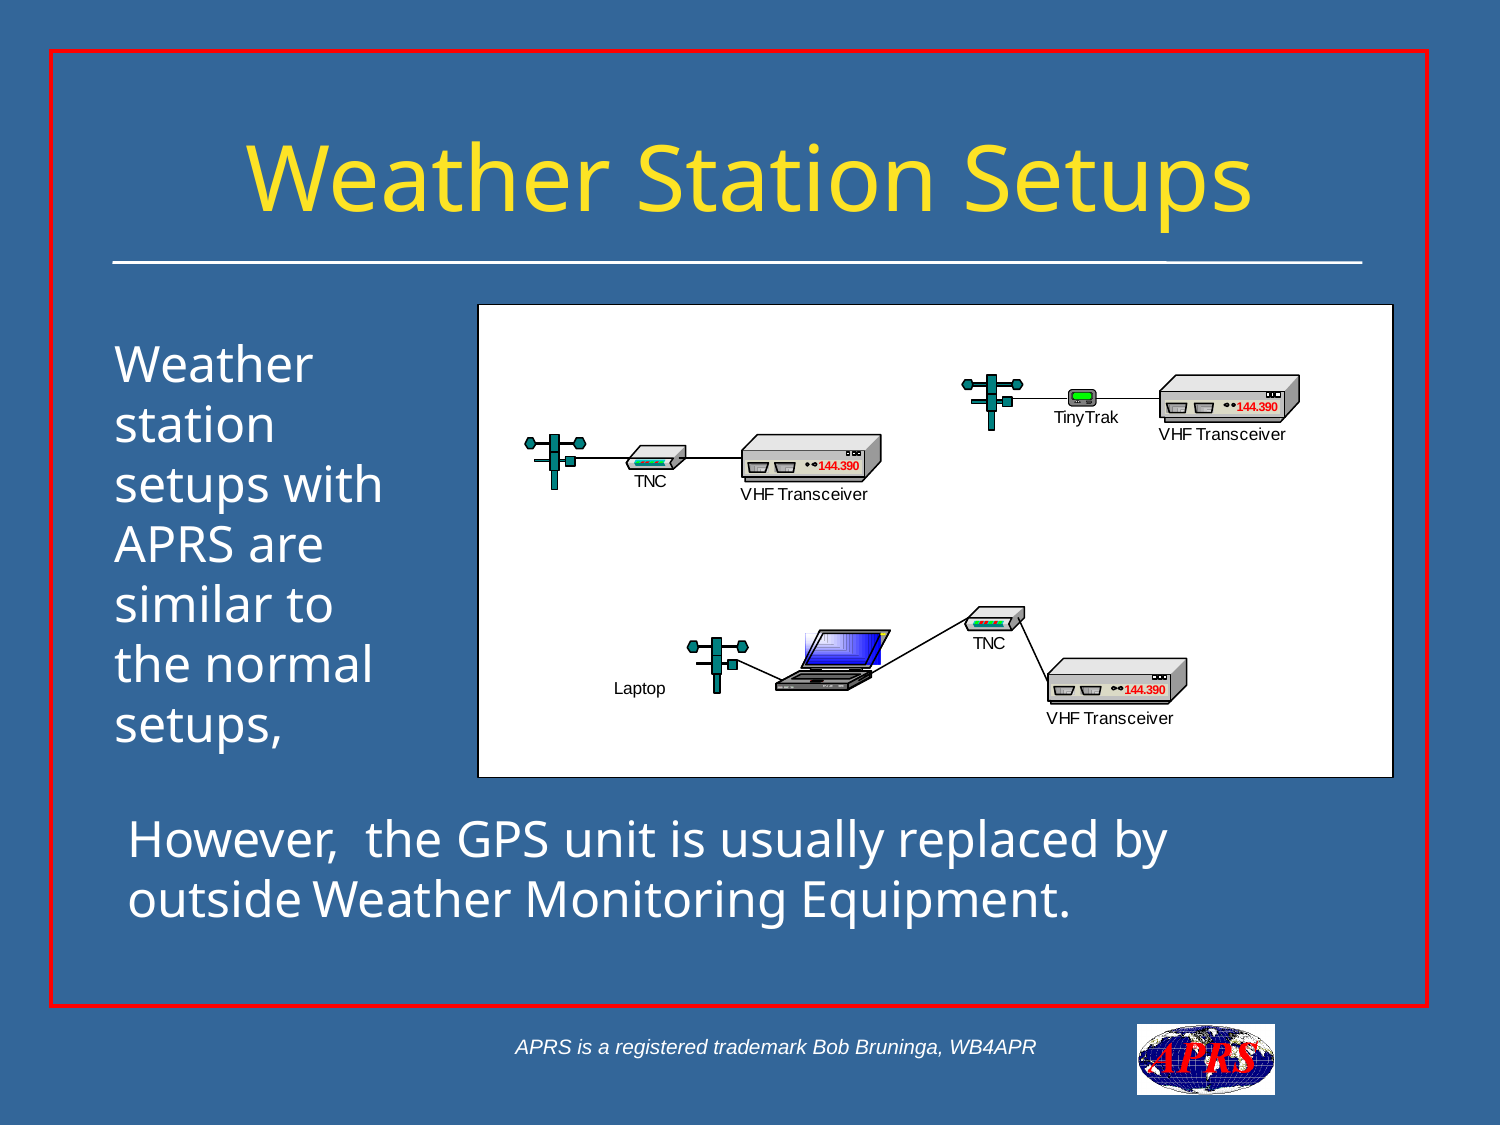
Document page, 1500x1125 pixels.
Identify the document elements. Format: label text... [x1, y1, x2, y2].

text_box Weather station setups with APRS are similar to the normal setups, [99, 324, 438, 760]
title Weather Station Setups [75, 62, 1425, 288]
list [474, 299, 1401, 782]
picture [1137, 1024, 1275, 1095]
text_box However, the GPS unit is usually replaced by outside Weather Monitoring Equipment. [112, 799, 1313, 935]
